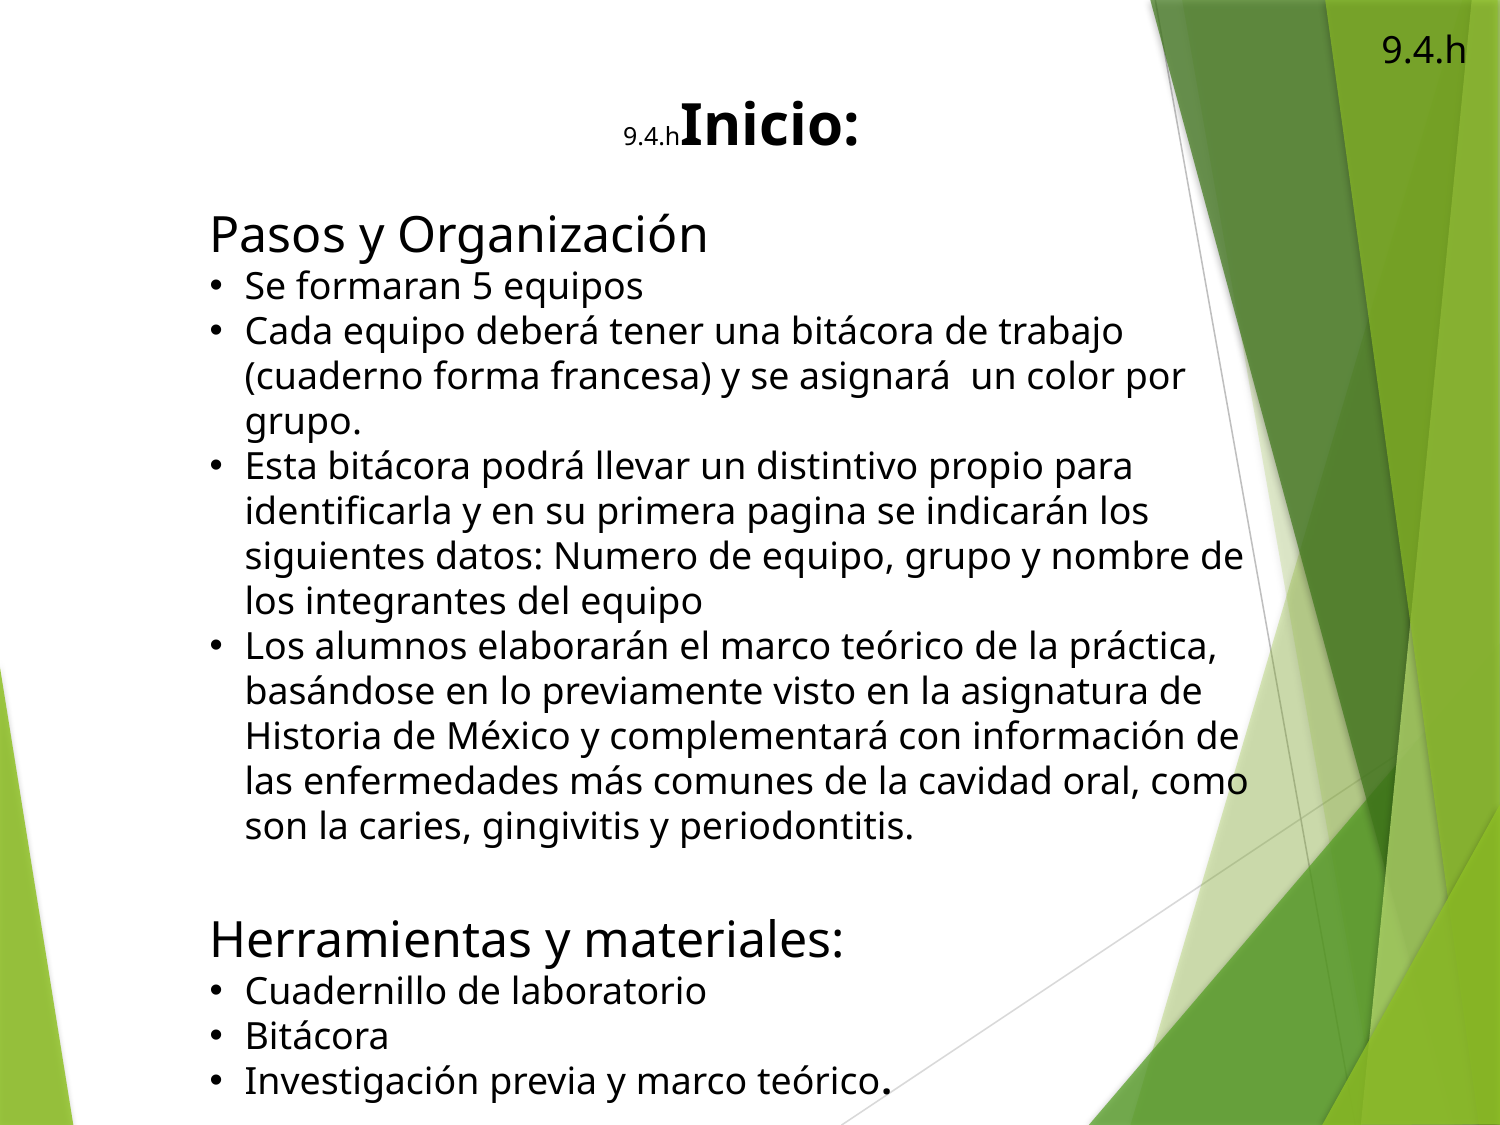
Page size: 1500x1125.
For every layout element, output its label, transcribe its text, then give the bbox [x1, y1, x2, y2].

text_box 9.4.h [1366, 19, 1483, 79]
text_box 9.4.hInicio: Pasos y Organización Se formaran 5 equipos Cada equipo deberá tener una bitácora de trabajo (cuaderno forma francesa) y se asignará un color por grupo. Esta bitácora podrá llevar un distintivo propio para identificarla y en su primera pagina se indicarán los siguientes datos: Numero de equipo, grupo y nombre de los integrantes del equipo Los alumnos elaborarán el marco teórico de la práctica, basándose en lo previamente visto en la asignatura de Historia de México y complementará con información de las enfermedades más comunes de la cavidad oral, como son la caries, gingivitis y periodontitis. Herramientas y materiales: Cuadernillo de laboratorio Bitácora Investigación previa y marco teórico. [194, 79, 1304, 1125]
